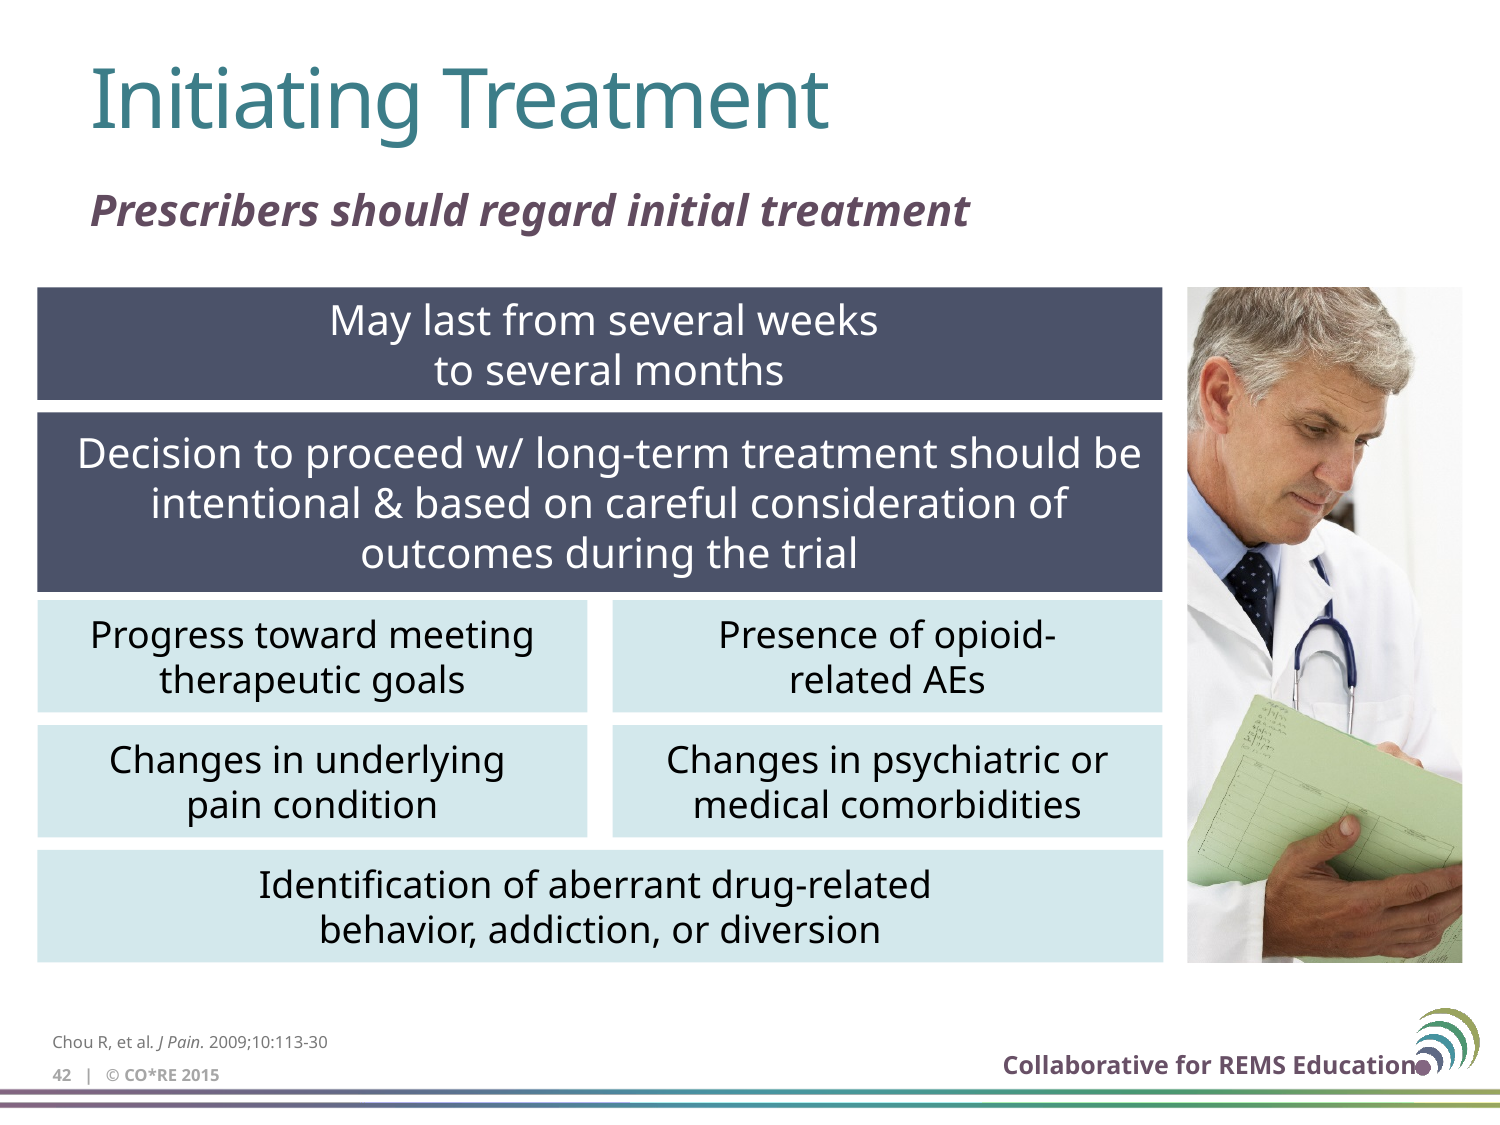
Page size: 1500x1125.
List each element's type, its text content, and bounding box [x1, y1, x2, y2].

text_box Presence of opioid- related AEs [610, 598, 1165, 715]
title Initiating Treatment [75, 37, 1425, 125]
picture [0, 1007, 1500, 1118]
text_box Changes in psychiatric or medical comorbidities [610, 723, 1165, 840]
text_box Changes in underlying pain condition [35, 723, 590, 840]
slide_number 42 | © CO*RE 2015 [37, 1075, 300, 1096]
text_box Decision to proceed w/ long-term treatment should be intentional & based on careful consideration of outcomes during the trial [35, 410, 1165, 594]
text_box Progress toward meeting therapeutic goals [35, 598, 590, 715]
text_box Prescribers should regard initial treatment as a therapeutic trial [74, 125, 1438, 274]
text_box Identification of aberrant drug-related behavior, addiction, or diversion [35, 848, 1166, 965]
text_box May last from several weeks to several months [35, 285, 1165, 402]
picture [1187, 287, 1463, 963]
text_box Chou R, et al. J Pain. 2009;10:113-30 [37, 1025, 390, 1075]
